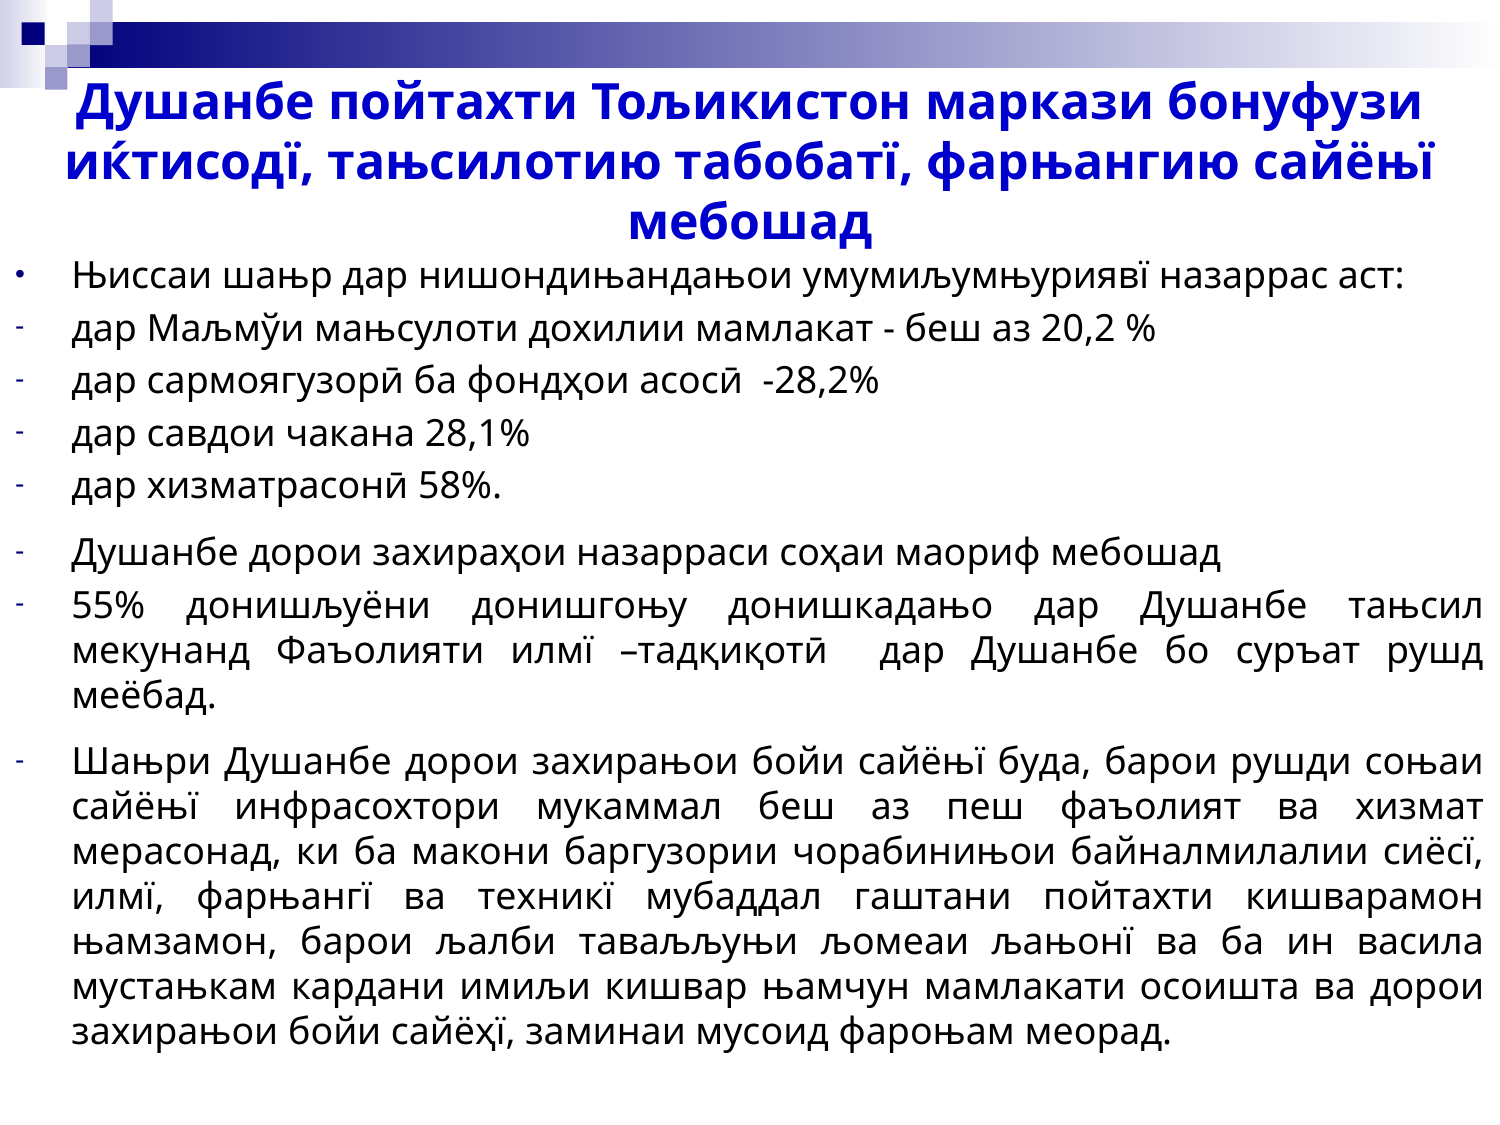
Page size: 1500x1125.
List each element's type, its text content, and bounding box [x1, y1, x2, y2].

title Душанбе пойтахти Тољикистон маркази бонуфузи иќтисодї, тањсилотию табобатї, фарњангию сайёњї мебошад [0, 75, 1500, 243]
list Њиссаи шањр дар нишондињандањои умумиљумњуриявї назаррас аст: дар Маљмўи мањсулоти дохилии мамлакат - беш аз 20,2 % дар сармоягузорӣ ба фондҳои асосӣ -28,2% дар савдои чакана 28,1% дар хизматрасонӣ 58%. Душанбе дорои захираҳои назарраси соҳаи маориф мебошад 55% донишљуёни донишгоњу донишкадањо дар Душанбе тањсил мекунанд Фаъолияти илмї –тадқиқотӣ дар Душанбе бо суръат рушд меёбад. Шањри Душанбе дорои захирањои бойи сайёњї буда, барои рушди соњаи сайёњї инфрасохтори мукаммал беш аз пеш фаъолият ва хизмат мерасонад, ки ба макони баргузории чорабинињои байналмилалии сиёсї, илмї, фарњангї ва техникї мубаддал гаштани пойтахти кишварамон њамзамон, барои љалби таваљљуњи љомеаи љањонї ва ба ин васила мустањкам кардани имиљи кишвар њамчун мамлакати осоишта ва дорои захирањои бойи сайёҳї, заминаи мусоид фароњам меорад. [0, 243, 1500, 1125]
